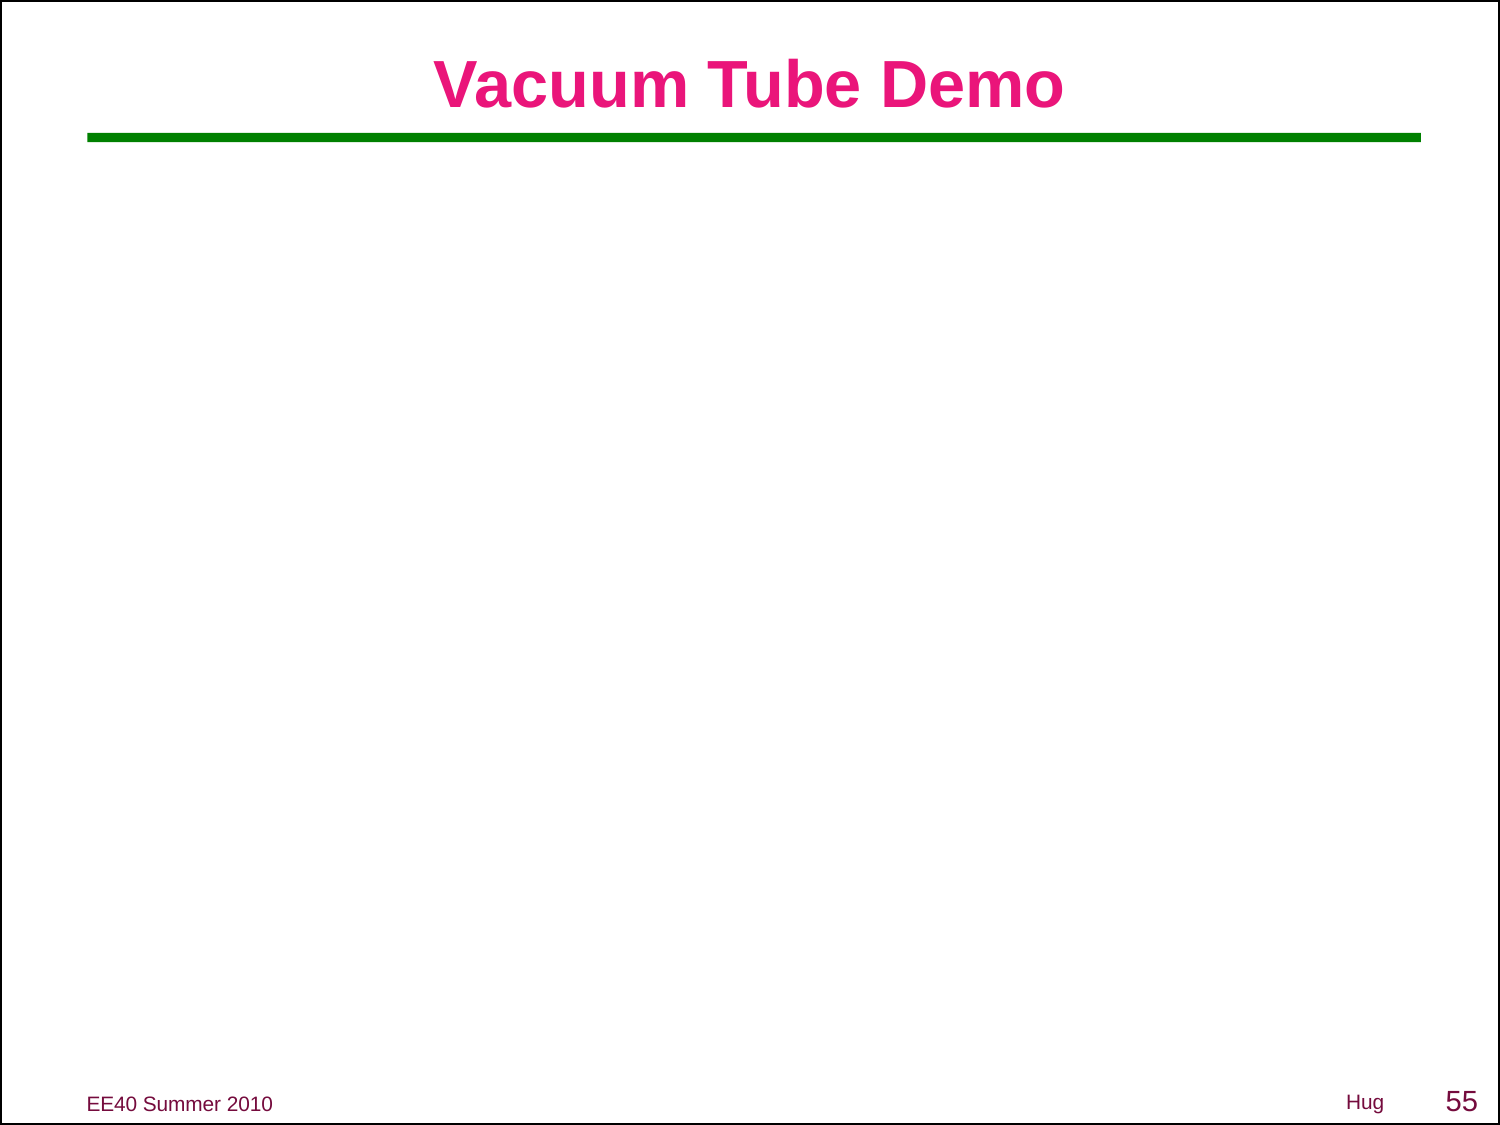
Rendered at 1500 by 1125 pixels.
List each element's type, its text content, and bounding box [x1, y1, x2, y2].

title Vacuum Tube Demo [74, 37, 1426, 126]
